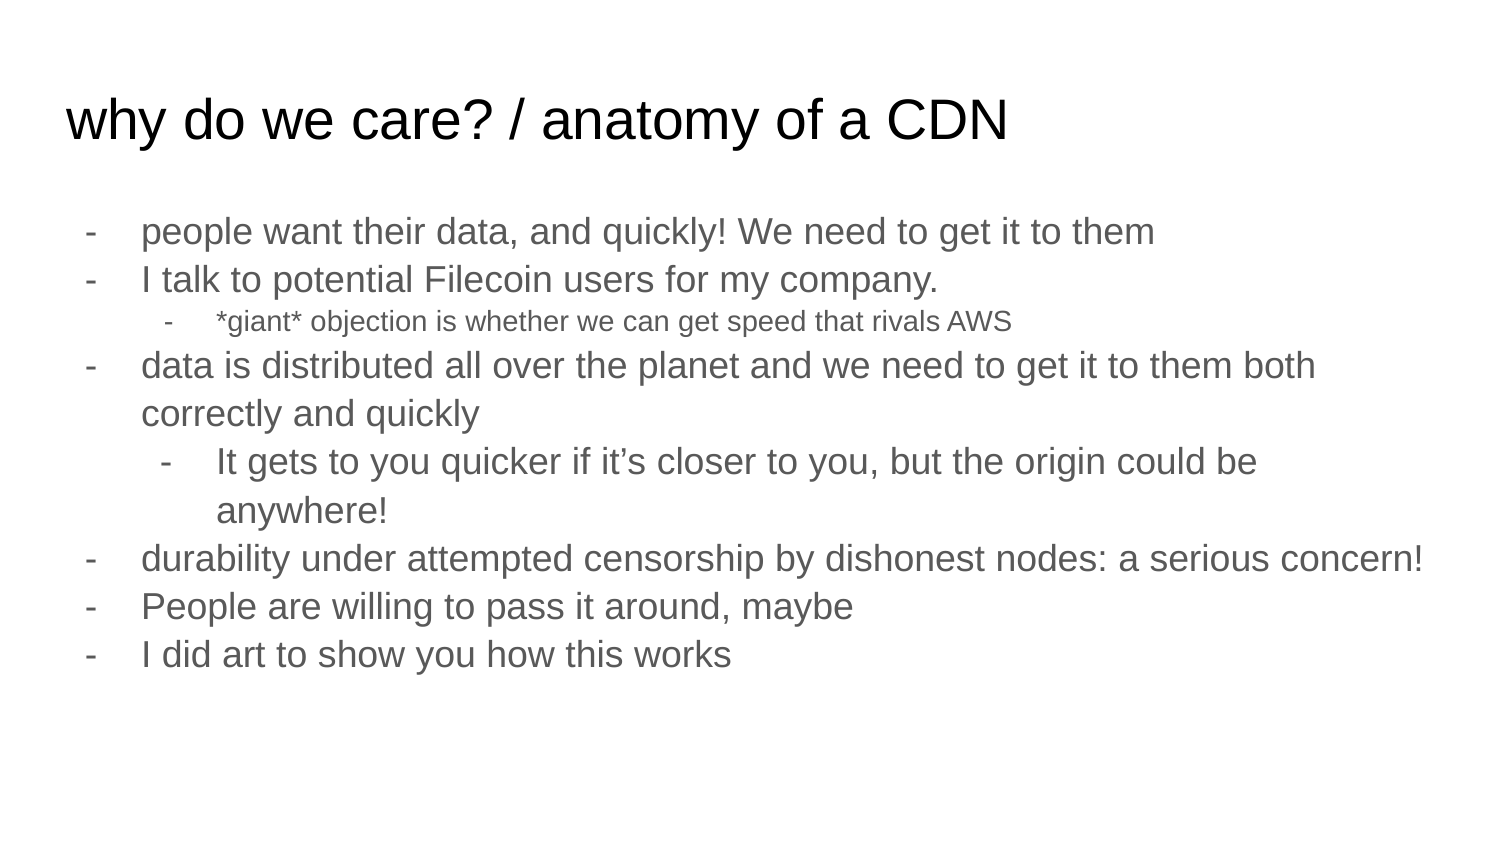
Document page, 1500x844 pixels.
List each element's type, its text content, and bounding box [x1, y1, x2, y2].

list people want their data, and quickly! We need to get it to them I talk to potential Filecoin users for my company. *giant* objection is whether we can get speed that rivals AWS data is distributed all over the planet and we need to get it to them both correctly and quickly It gets to you quicker if it’s closer to you, but the origin could be anywhere! durability under attempted censorship by dishonest nodes: a serious concern! People are willing to pass it around, maybe I did art to show you how this works [51, 189, 1449, 750]
title why do we care? / anatomy of a CDN [51, 72, 1449, 167]
